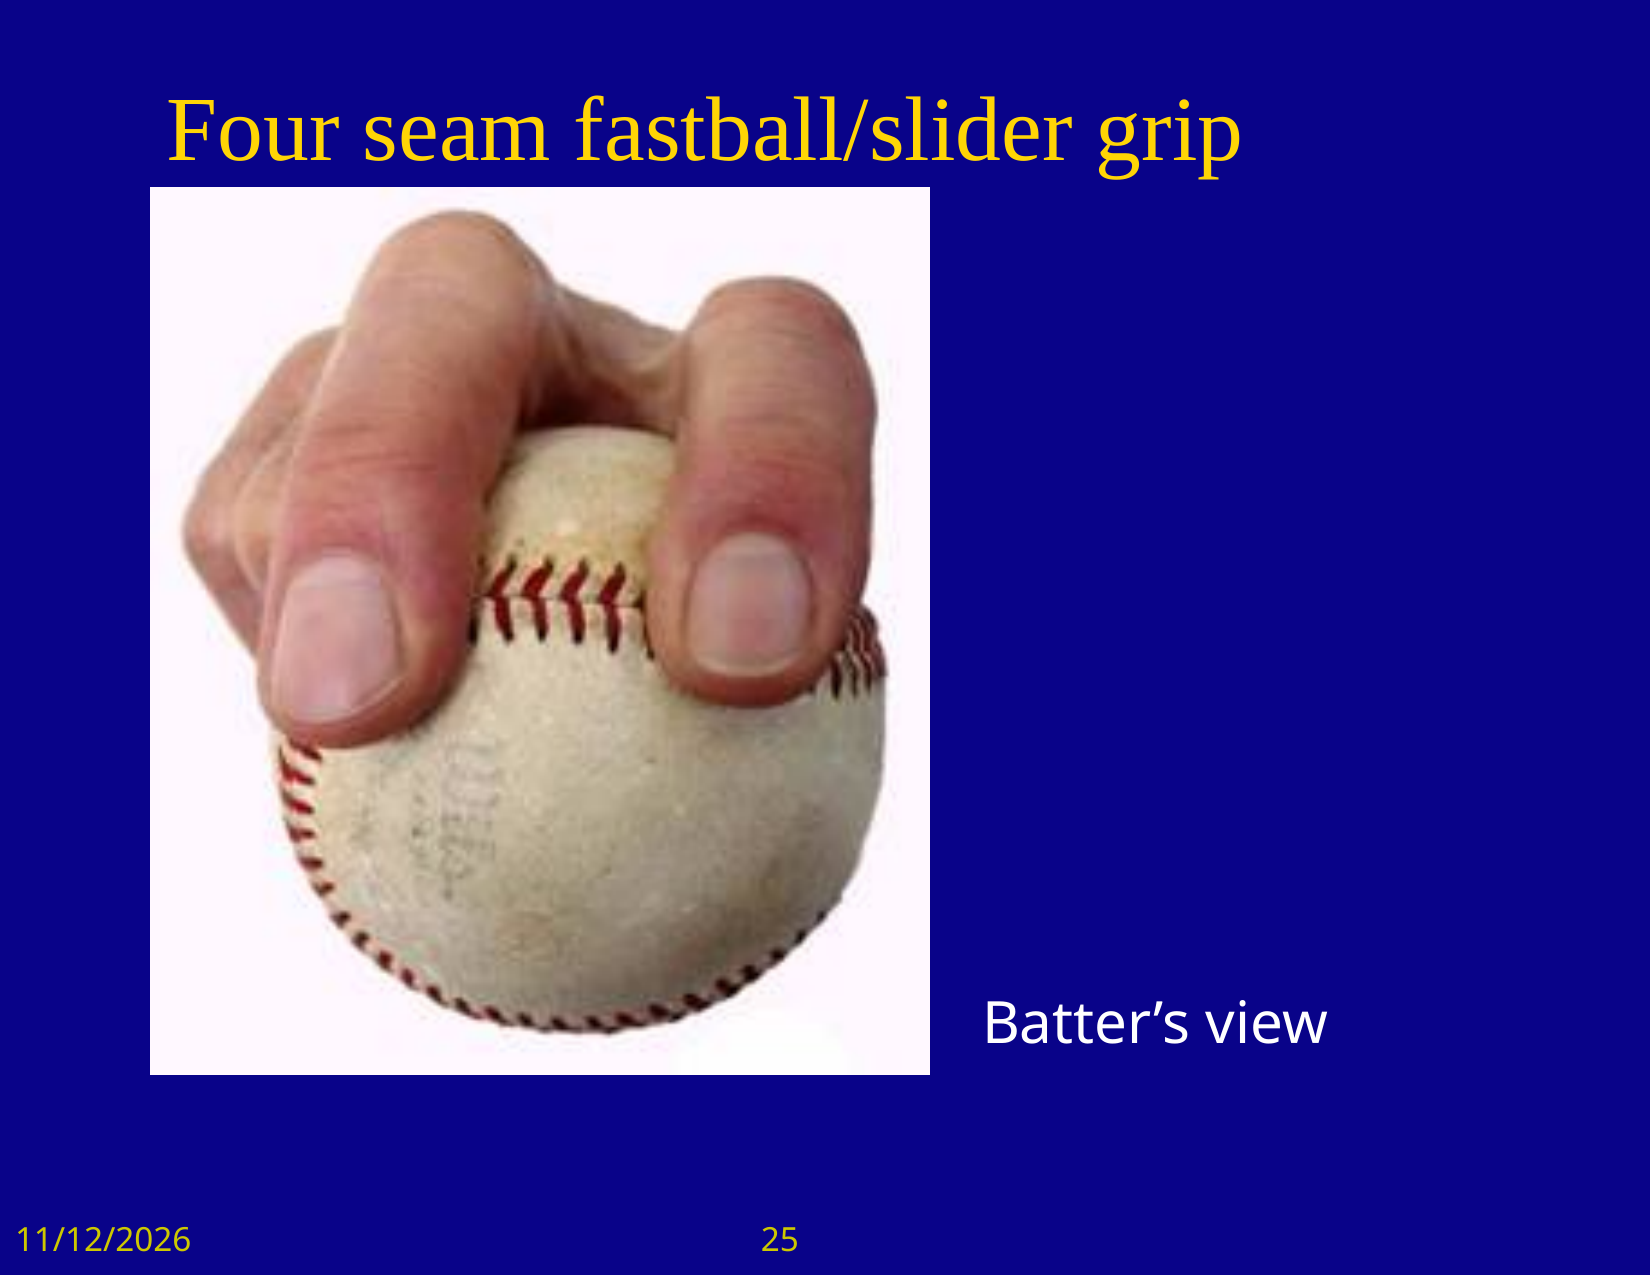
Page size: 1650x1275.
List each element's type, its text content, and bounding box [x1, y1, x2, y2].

picture [149, 187, 930, 1076]
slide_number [0, 1207, 277, 1275]
title Four seam fastball/slider grip [149, 49, 1527, 188]
text_box Batter’s view [967, 977, 1343, 1063]
slide_number 25 [737, 1207, 814, 1275]
